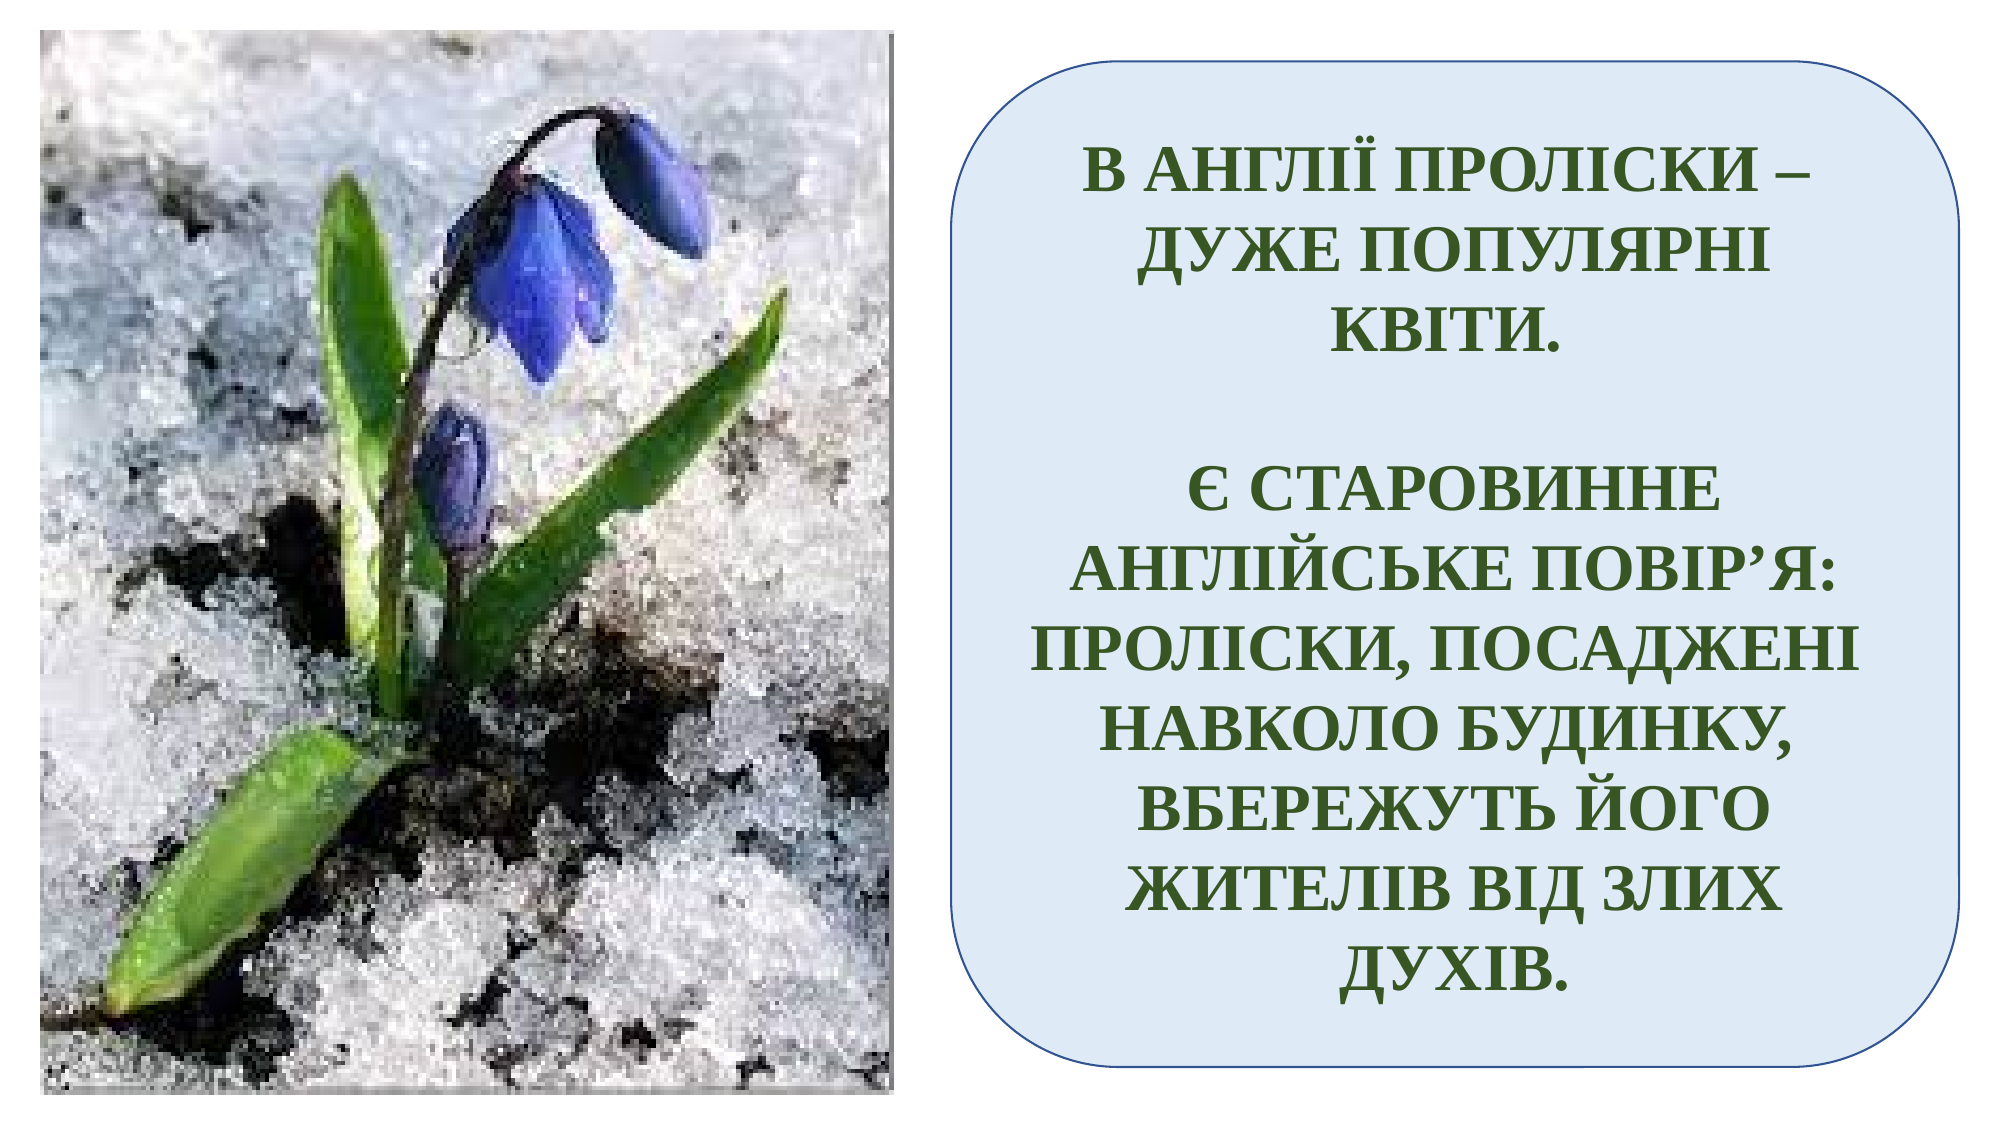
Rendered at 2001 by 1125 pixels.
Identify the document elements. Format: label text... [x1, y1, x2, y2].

text_box В АНГЛІЇ ПРОЛІСКИ – ДУЖЕ ПОПУЛЯРНІ КВІТИ. Є СТАРОВИННЕ АНГЛІЙСЬКЕ ПОВІР’Я: ПРОЛІСКИ, ПОСАДЖЕНІ НАВКОЛО БУДИНКУ, ВБЕРЕЖУТЬ ЙОГО ЖИТЕЛІВ ВІД ЗЛИХ ДУХІВ. [950, 60, 1961, 1069]
picture [40, 30, 894, 1095]
